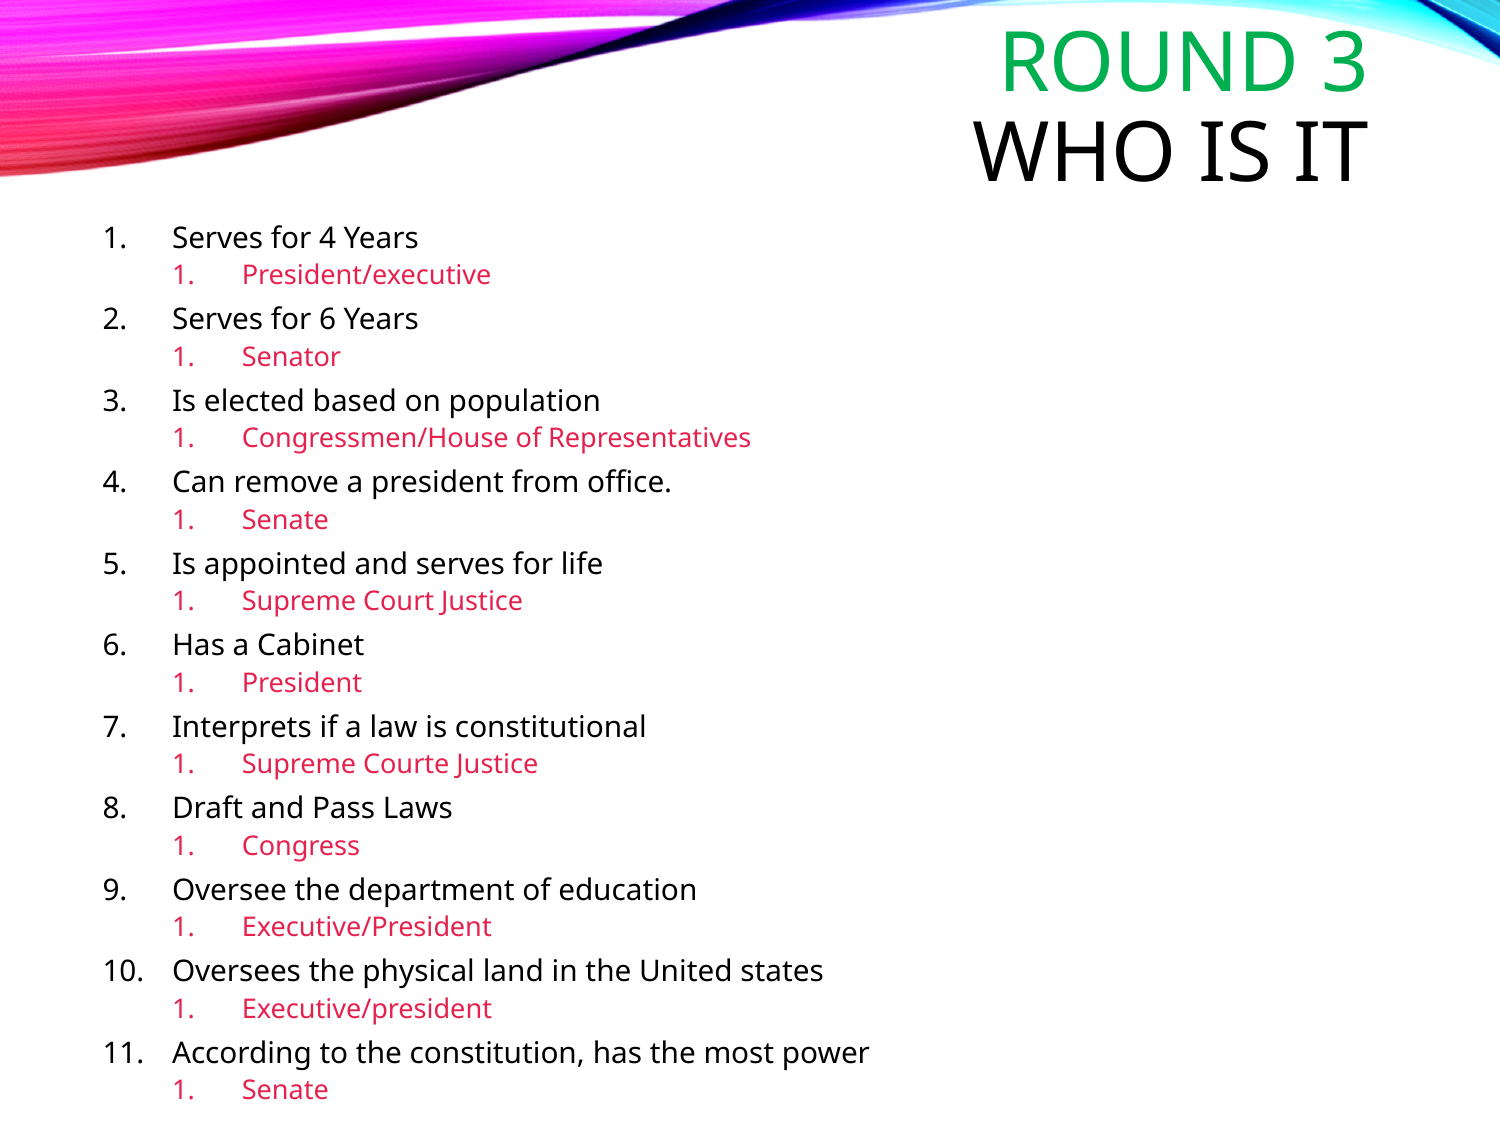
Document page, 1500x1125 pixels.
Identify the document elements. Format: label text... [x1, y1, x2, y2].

picture [0, 0, 1500, 178]
title Round 3 Who is it [337, 3, 1384, 215]
list Serves for 4 Years President/executive Serves for 6 Years Senator Is elected based on population Congressmen/House of Representatives Can remove a president from office. Senate Is appointed and serves for life Supreme Court Justice Has a Cabinet President Interprets if a law is constitutional Supreme Courte Justice Draft and Pass Laws Congress Oversee the department of education Executive/President Oversees the physical land in the United states Executive/president According to the constitution, has the most power Senate [87, 215, 1393, 1125]
